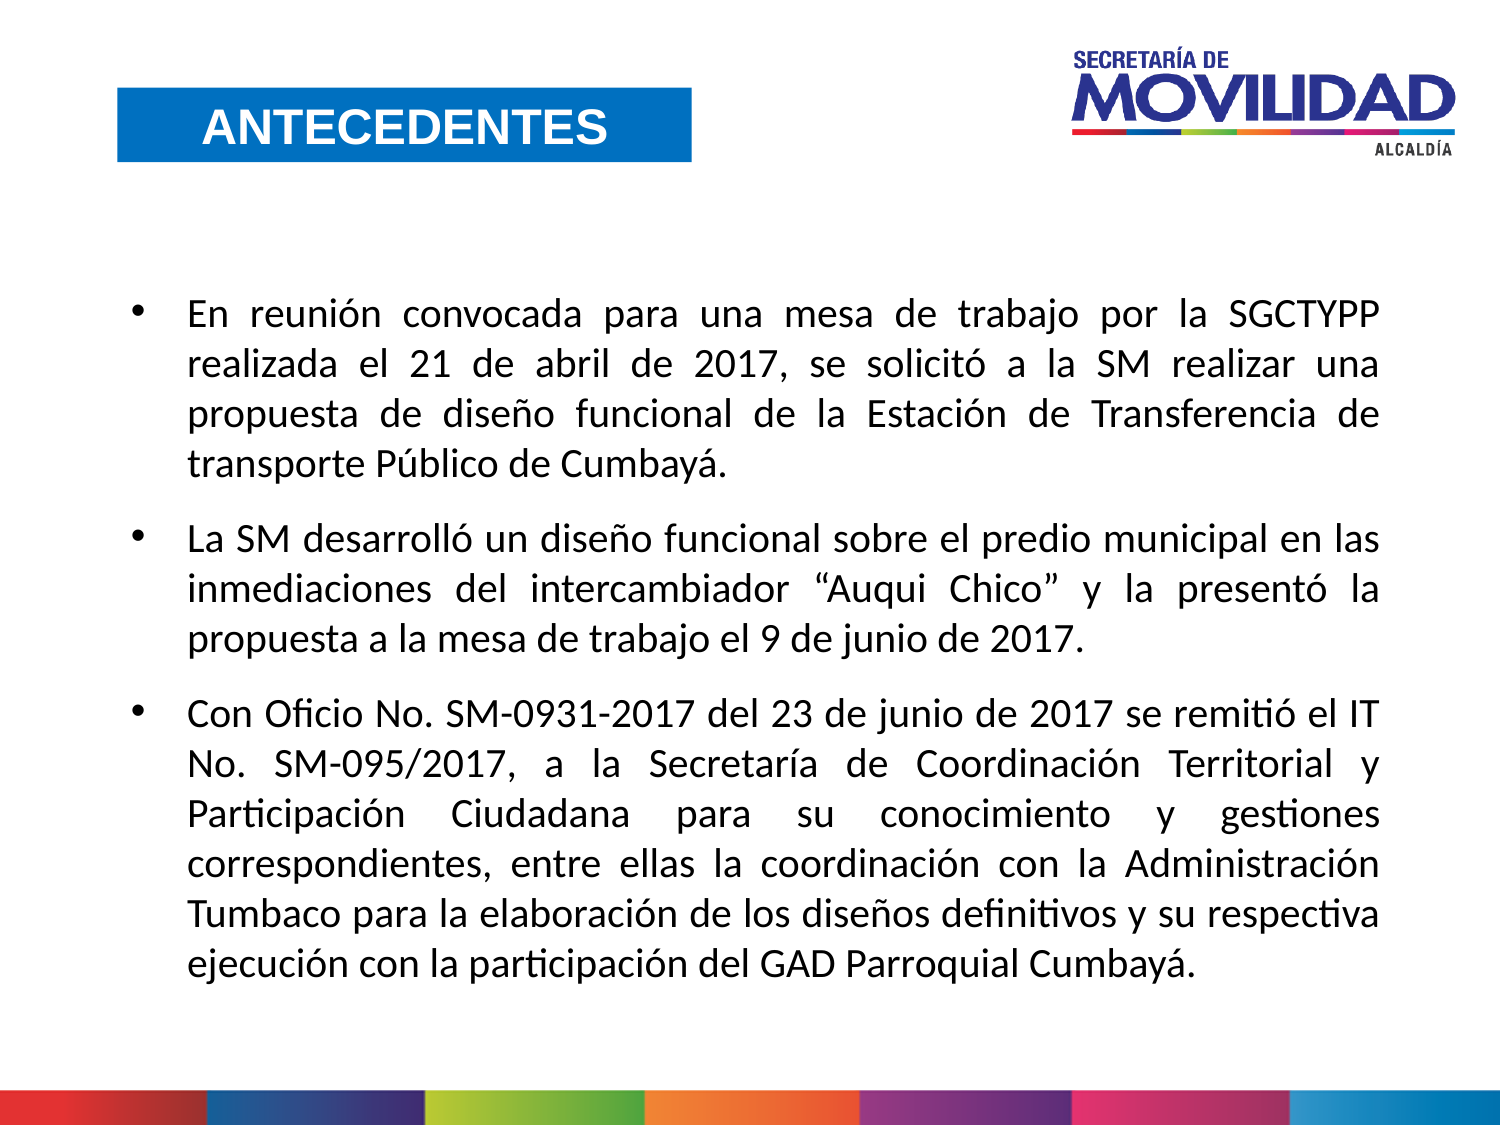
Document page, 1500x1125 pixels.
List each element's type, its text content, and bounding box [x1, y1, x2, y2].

picture [0, 1090, 1500, 1125]
picture [1026, 0, 1500, 171]
text_box En reunión convocada para una mesa de trabajo por la SGCTYPP realizada el 21 de abril de 2017, se solicitó a la SM realizar una propuesta de diseño funcional de la Estación de Transferencia de transporte Público de Cumbayá. La SM desarrolló un diseño funcional sobre el predio municipal en las inmediaciones del intercambiador “Auqui Chico” y la presentó la propuesta a la mesa de trabajo el 9 de junio de 2017. Con Oficio No. SM-0931-2017 del 23 de junio de 2017 se remitió el IT No. SM-095/2017, a la Secretaría de Coordinación Territorial y Participación Ciudadana para su conocimiento y gestiones correspondientes, entre ellas la coordinación con la Administración Tumbaco para la elaboración de los diseños definitivos y su respectiva ejecución con la participación del GAD Parroquial Cumbayá. [123, 277, 1389, 993]
text_box ANTECEDENTES [117, 87, 692, 163]
